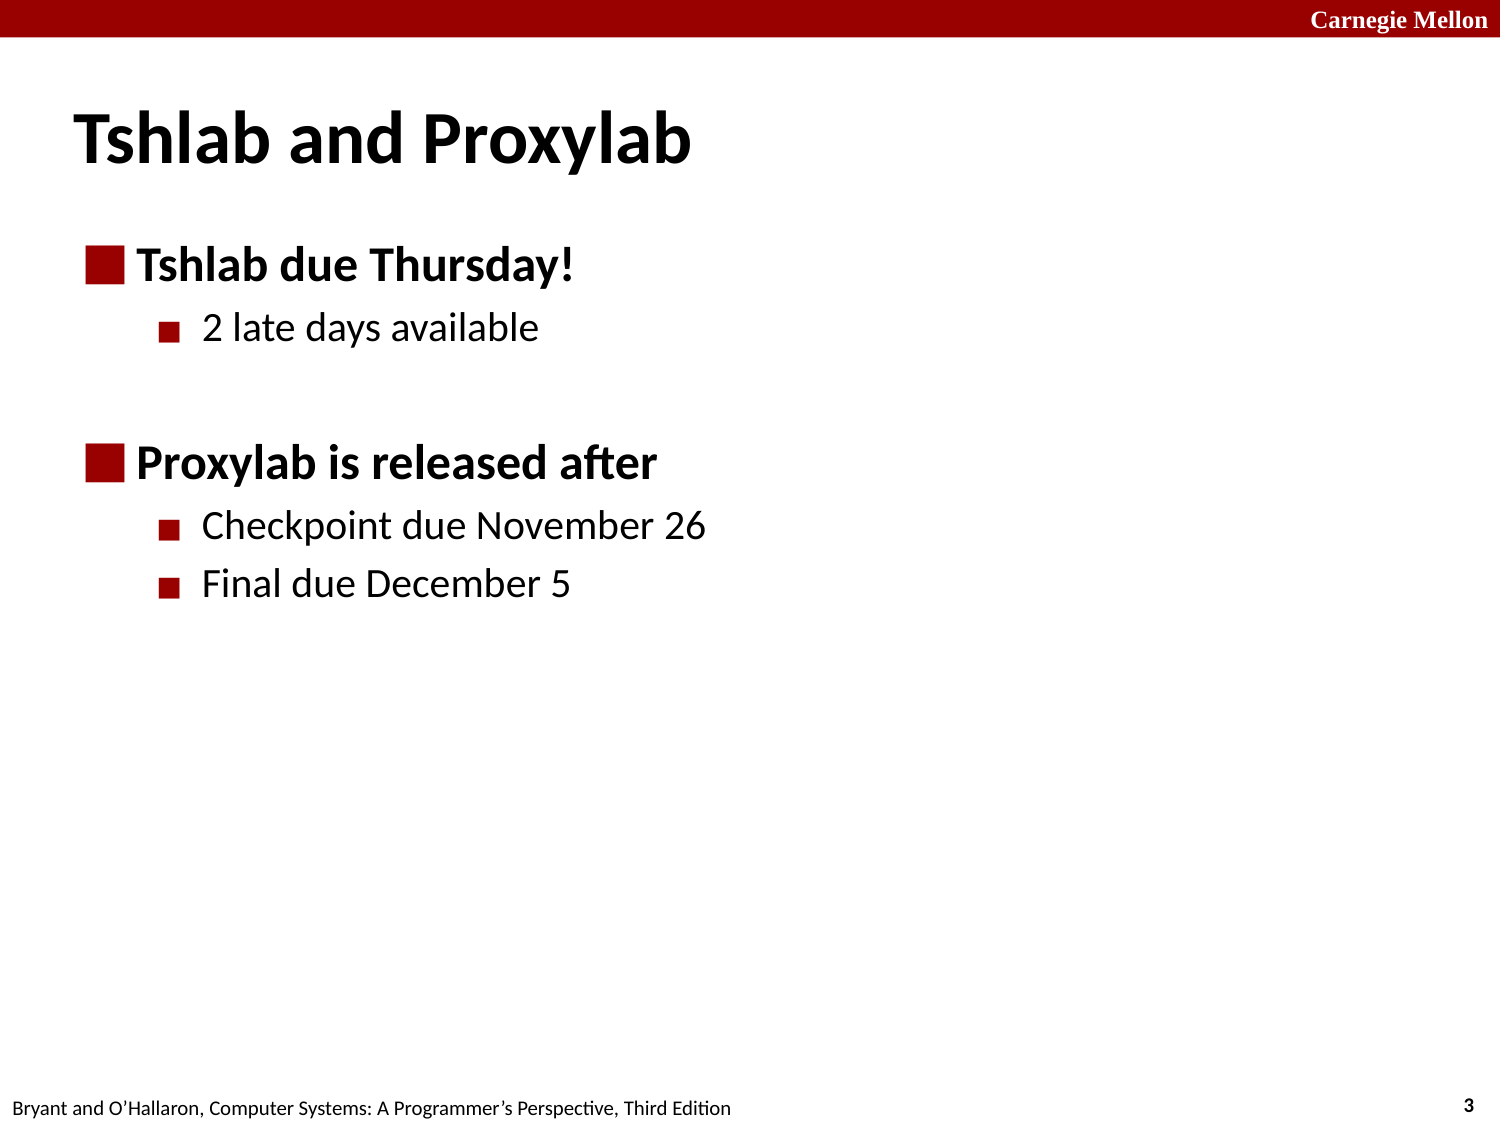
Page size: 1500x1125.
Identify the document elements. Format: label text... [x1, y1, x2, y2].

title Tshlab and Proxylab [58, 71, 1304, 197]
list Tshlab due Thursday! 2 late days available Proxylab is released after Checkpoint due November 26 Final due December 5 [65, 223, 1361, 1040]
